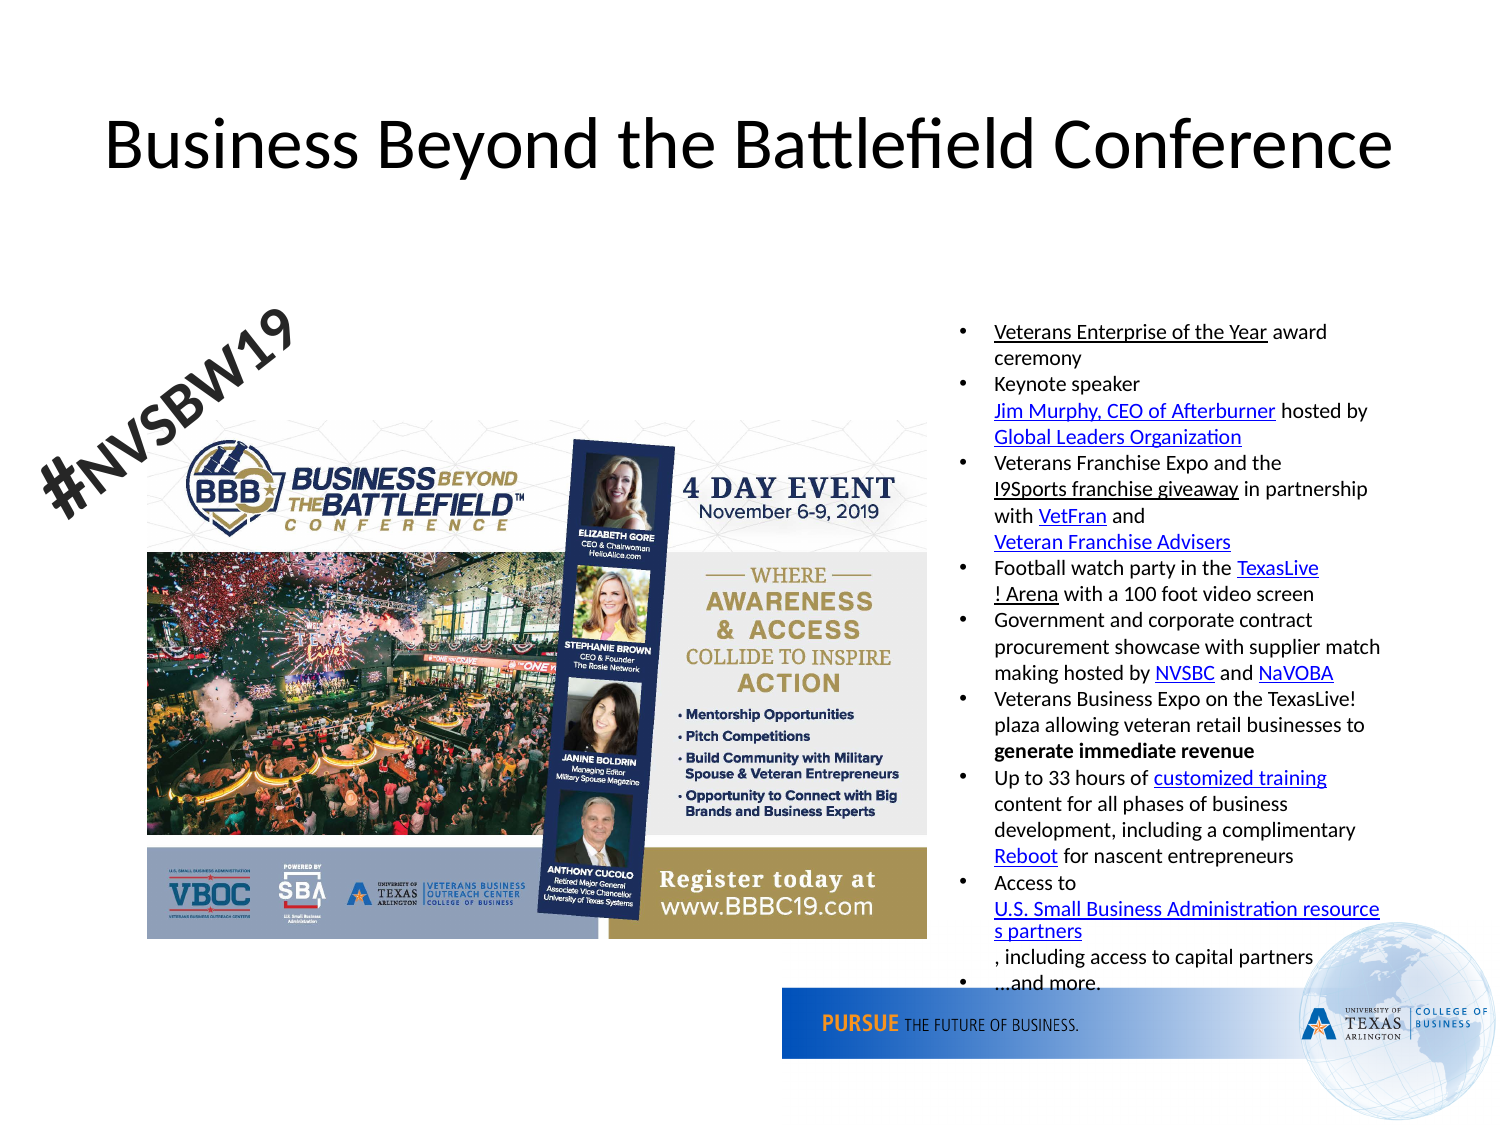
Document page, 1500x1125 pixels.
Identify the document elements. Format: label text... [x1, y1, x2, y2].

title Business Beyond the Battlefield Conference [75, 45, 1425, 233]
picture [147, 420, 1500, 1125]
text_box #NVSBW19 [0, 258, 327, 549]
text_box Veterans Enterprise of the Year award ceremony Keynote speaker Jim Murphy, CEO of Afterburner hosted by Global Leaders Organization Veterans Franchise Expo and the I9Sports franchise giveaway in partnership with VetFran and Veteran Franchise Advisers Football watch party in the TexasLive! Arena with a 100 foot video screen Government and corporate contract procurement showcase with supplier match making hosted by NVSBC and NaVOBA Veterans Business Expo on the TexasLive! plaza allowing veteran retail businesses to generate immediate revenue Up to 33 hours of customized training content for all phases of business development, including a complimentary Reboot for nascent entrepreneurs Access to U.S. Small Business Administration resources partners, including access to capital partners ...and more. [944, 310, 1397, 981]
